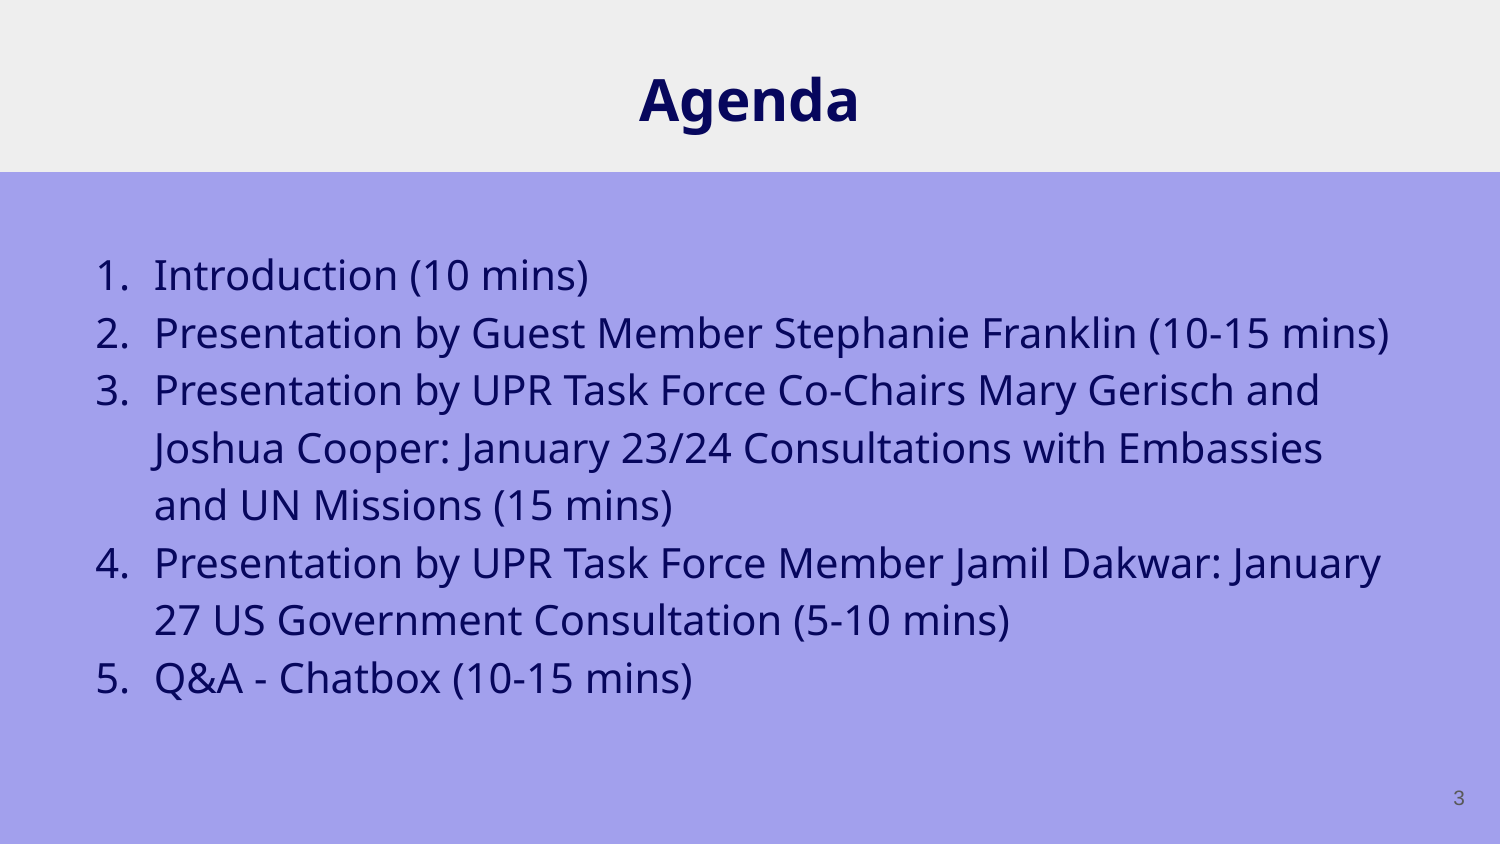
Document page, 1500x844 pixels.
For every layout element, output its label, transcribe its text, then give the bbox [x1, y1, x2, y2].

text_box [0, 0, 1500, 172]
slide_number ‹#› [1389, 764, 1480, 830]
title Agenda [51, 48, 1449, 142]
list Introduction (10 mins) Presentation by Guest Member Stephanie Franklin (10-15 mins) Presentation by UPR Task Force Co-Chairs Mary Gerisch and Joshua Cooper: January 23/24 Consultations with Embassies and UN Missions (15 mins) Presentation by UPR Task Force Member Jamil Dakwar: January 27 US Government Consultation (5-10 mins) Q&A - Chatbox (10-15 mins) [63, 226, 1417, 787]
